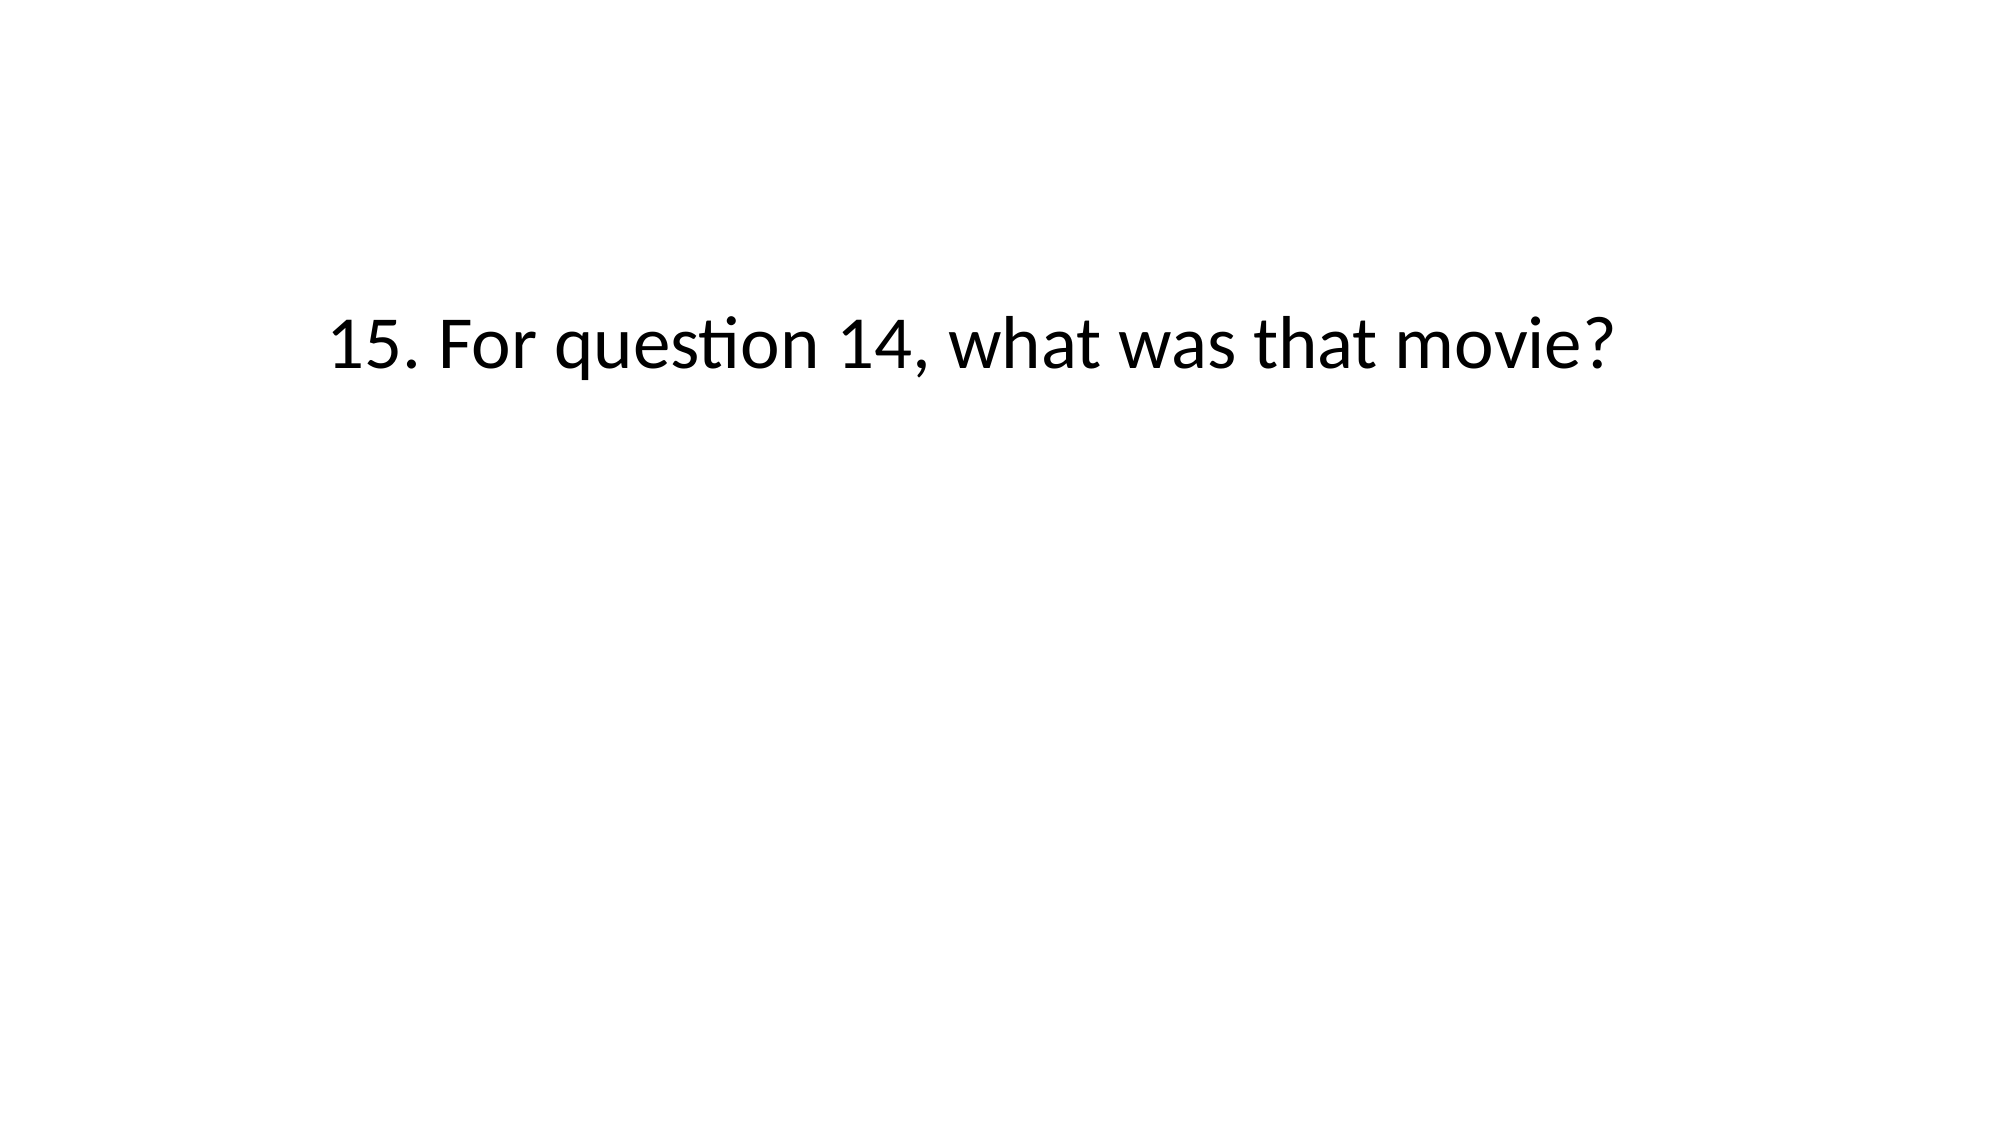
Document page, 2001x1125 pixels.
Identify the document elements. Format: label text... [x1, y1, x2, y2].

text_box 15. For question 14, what was that movie? [311, 286, 1662, 391]
